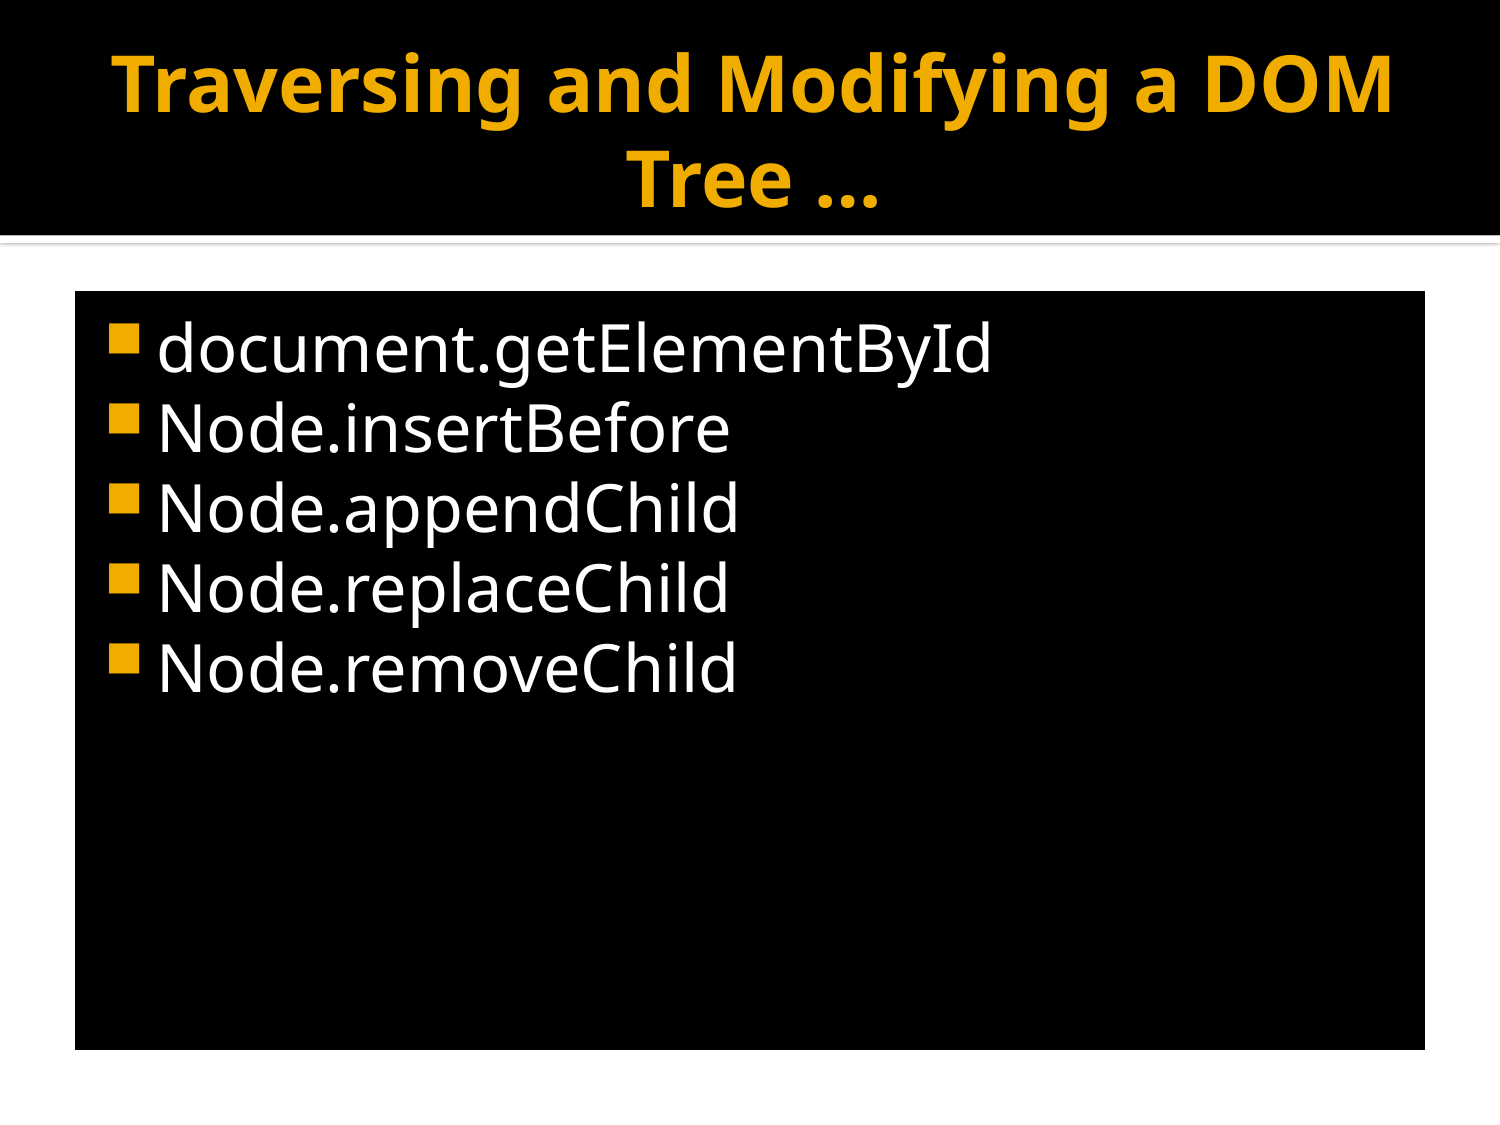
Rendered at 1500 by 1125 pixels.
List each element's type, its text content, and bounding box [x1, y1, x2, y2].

list document.getElementById Node.insertBefore Node.appendChild Node.replaceChild Node.removeChild [75, 291, 1425, 1050]
title Traversing and Modifying a DOM Tree … [75, 25, 1425, 231]
